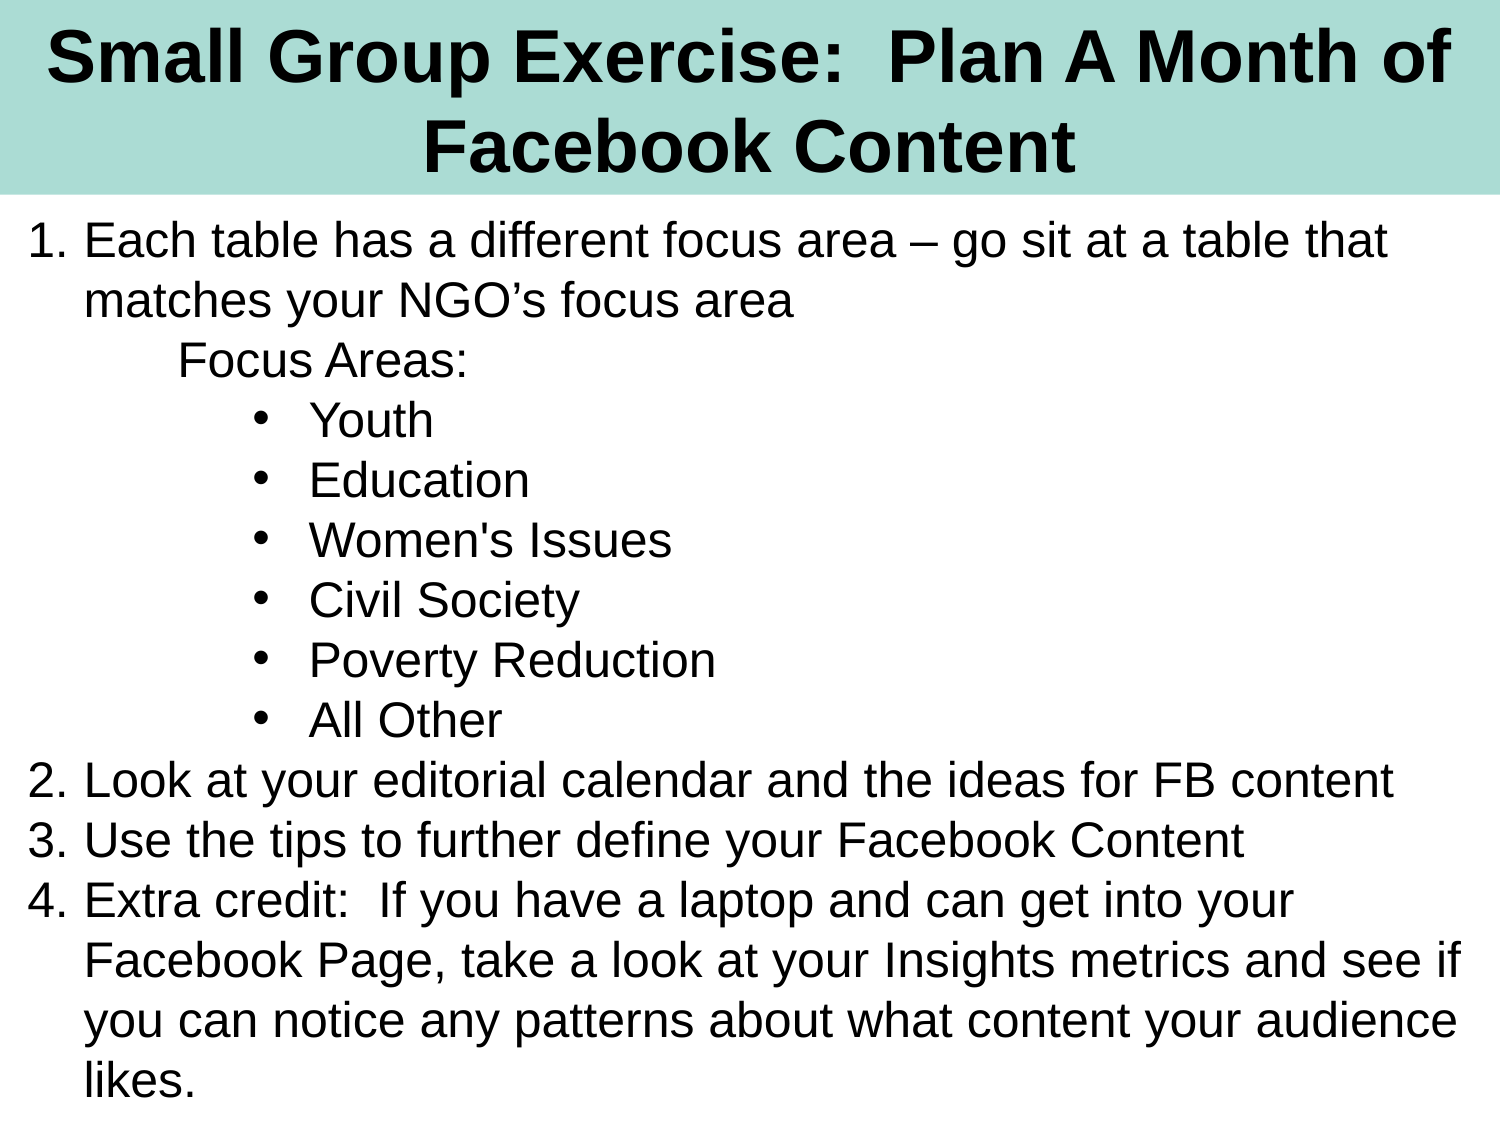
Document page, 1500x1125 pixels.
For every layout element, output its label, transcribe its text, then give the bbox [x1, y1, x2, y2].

text_box Each table has a different focus area – go sit at a table that matches your NGO’s focus area Focus Areas: Youth Education Women's Issues Civil Society Poverty Reduction All Other Look at your editorial calendar and the ideas for FB content Use the tips to further define your Facebook Content Extra credit: If you have a laptop and can get into your Facebook Page, take a look at your Insights metrics and see if you can notice any patterns about what content your audience likes. [12, 199, 1500, 1115]
text_box Small Group Exercise: Plan A Month of Facebook Content [0, 0, 1500, 195]
